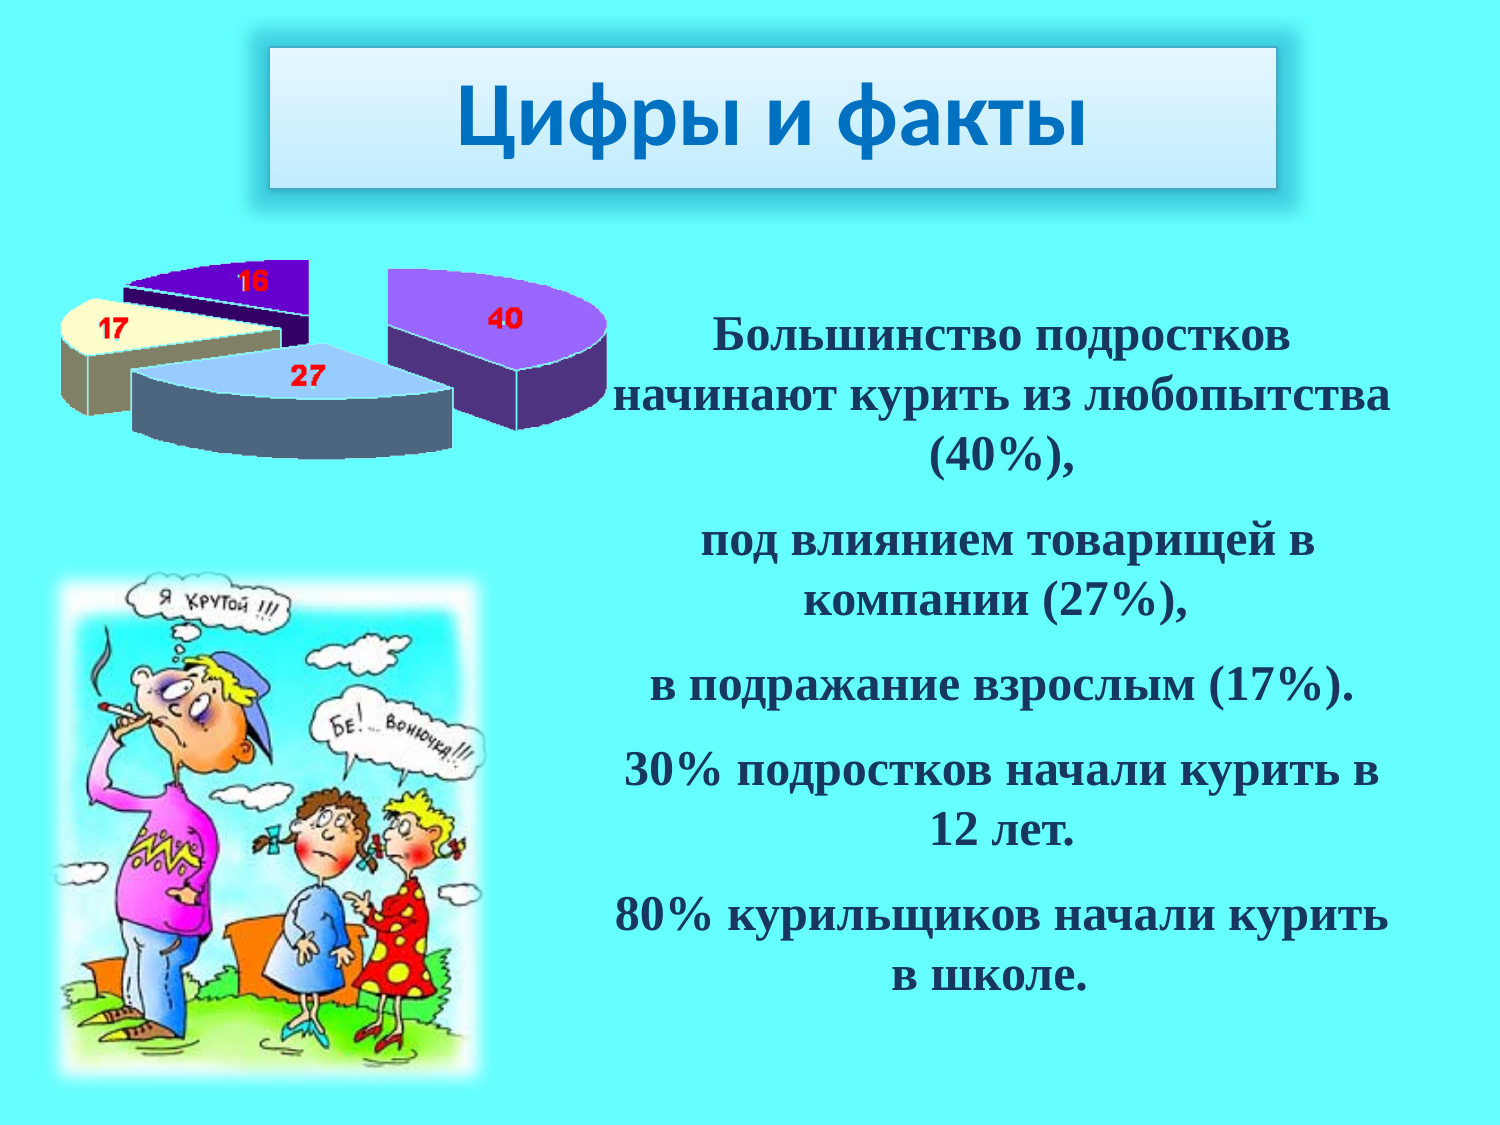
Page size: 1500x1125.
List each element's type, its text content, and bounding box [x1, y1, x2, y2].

text_box Цифры и факты [269, 46, 1278, 190]
picture [55, 255, 612, 466]
text_box Большинство подростков начинают курить из любопытства (40%), под влиянием товарищей в компании (27%), в подражание взрослым (17%). 30% подростков начали курить в 12 лет. 80% курильщиков начали курить в школе. [585, 292, 1418, 1008]
picture [41, 562, 496, 1095]
